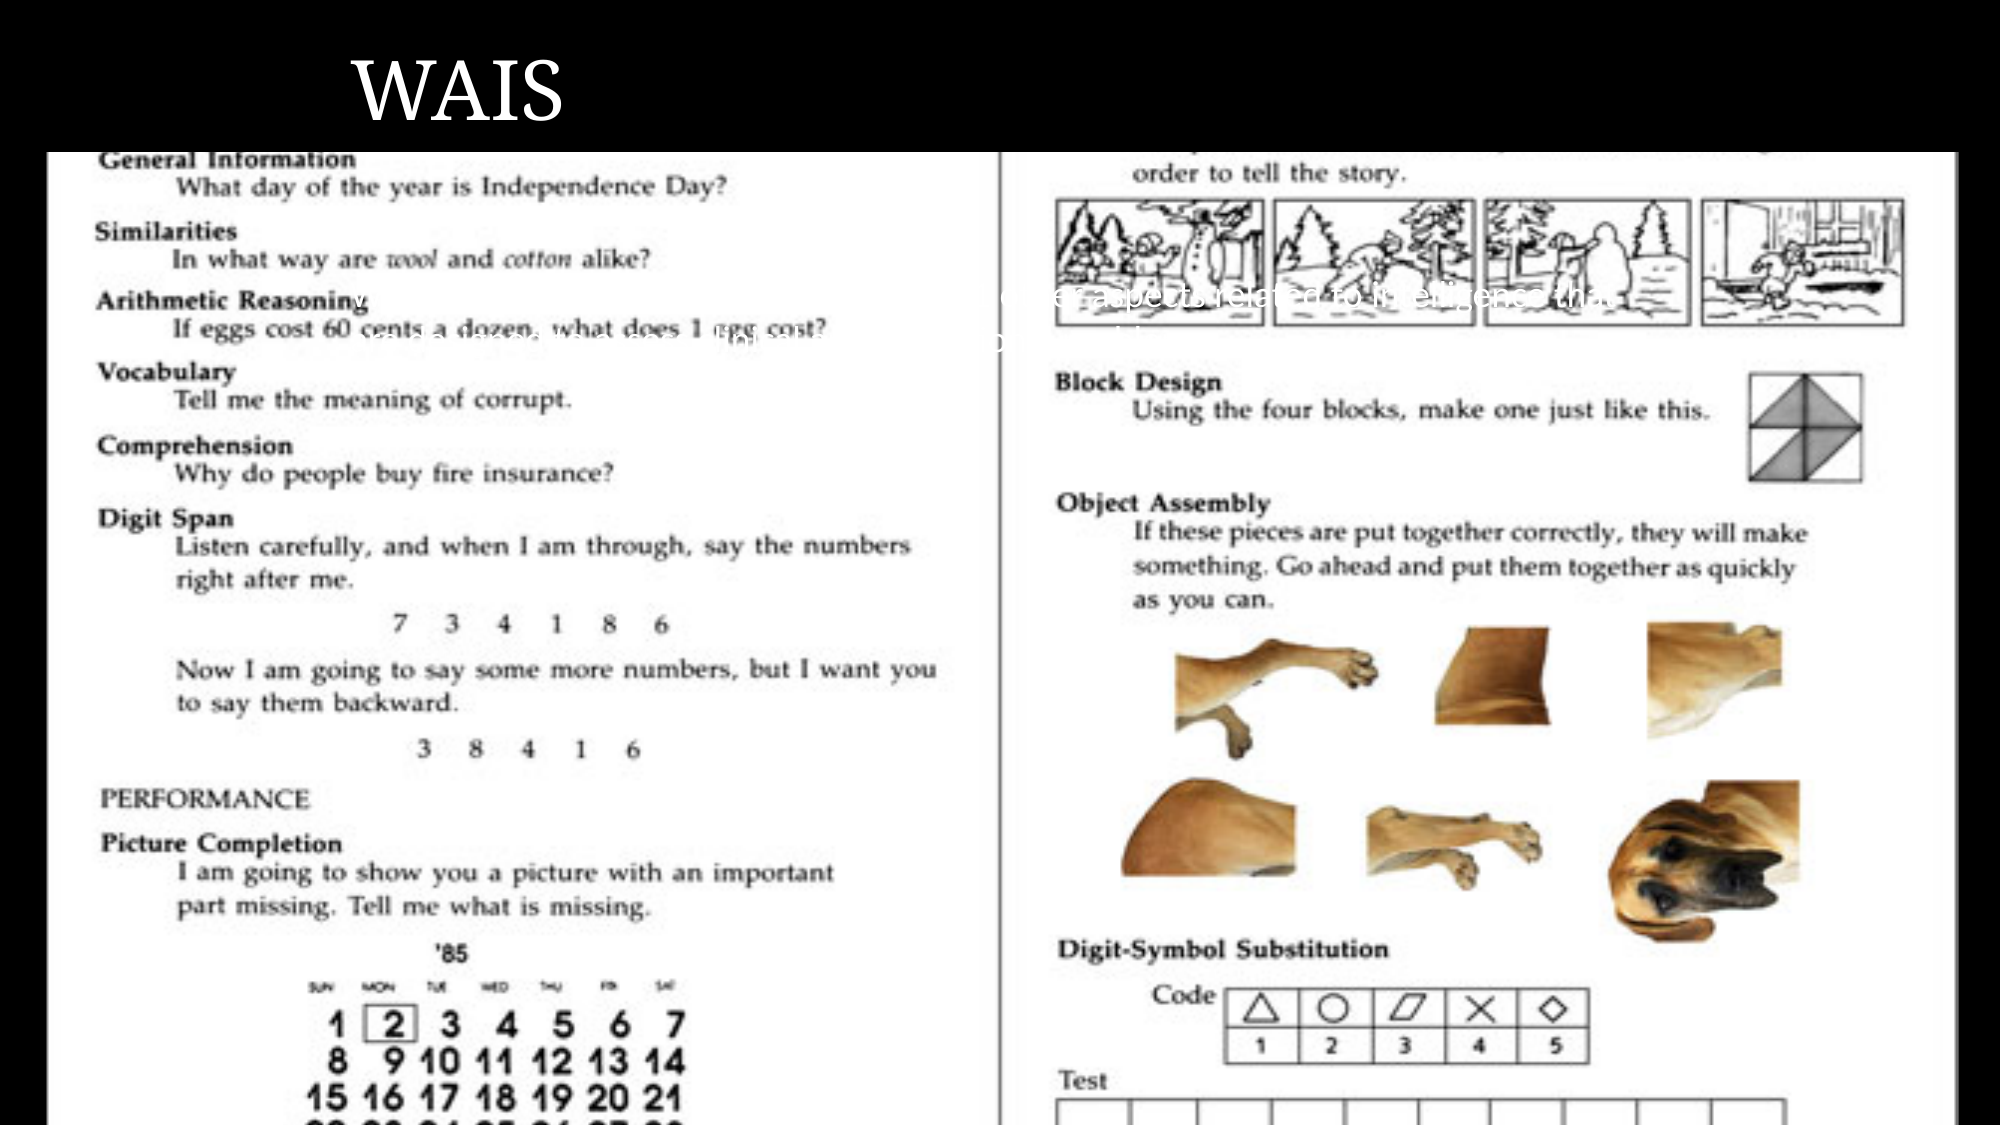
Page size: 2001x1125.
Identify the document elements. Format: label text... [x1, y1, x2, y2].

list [46, 152, 1959, 1125]
title WAIS [335, 0, 1611, 152]
